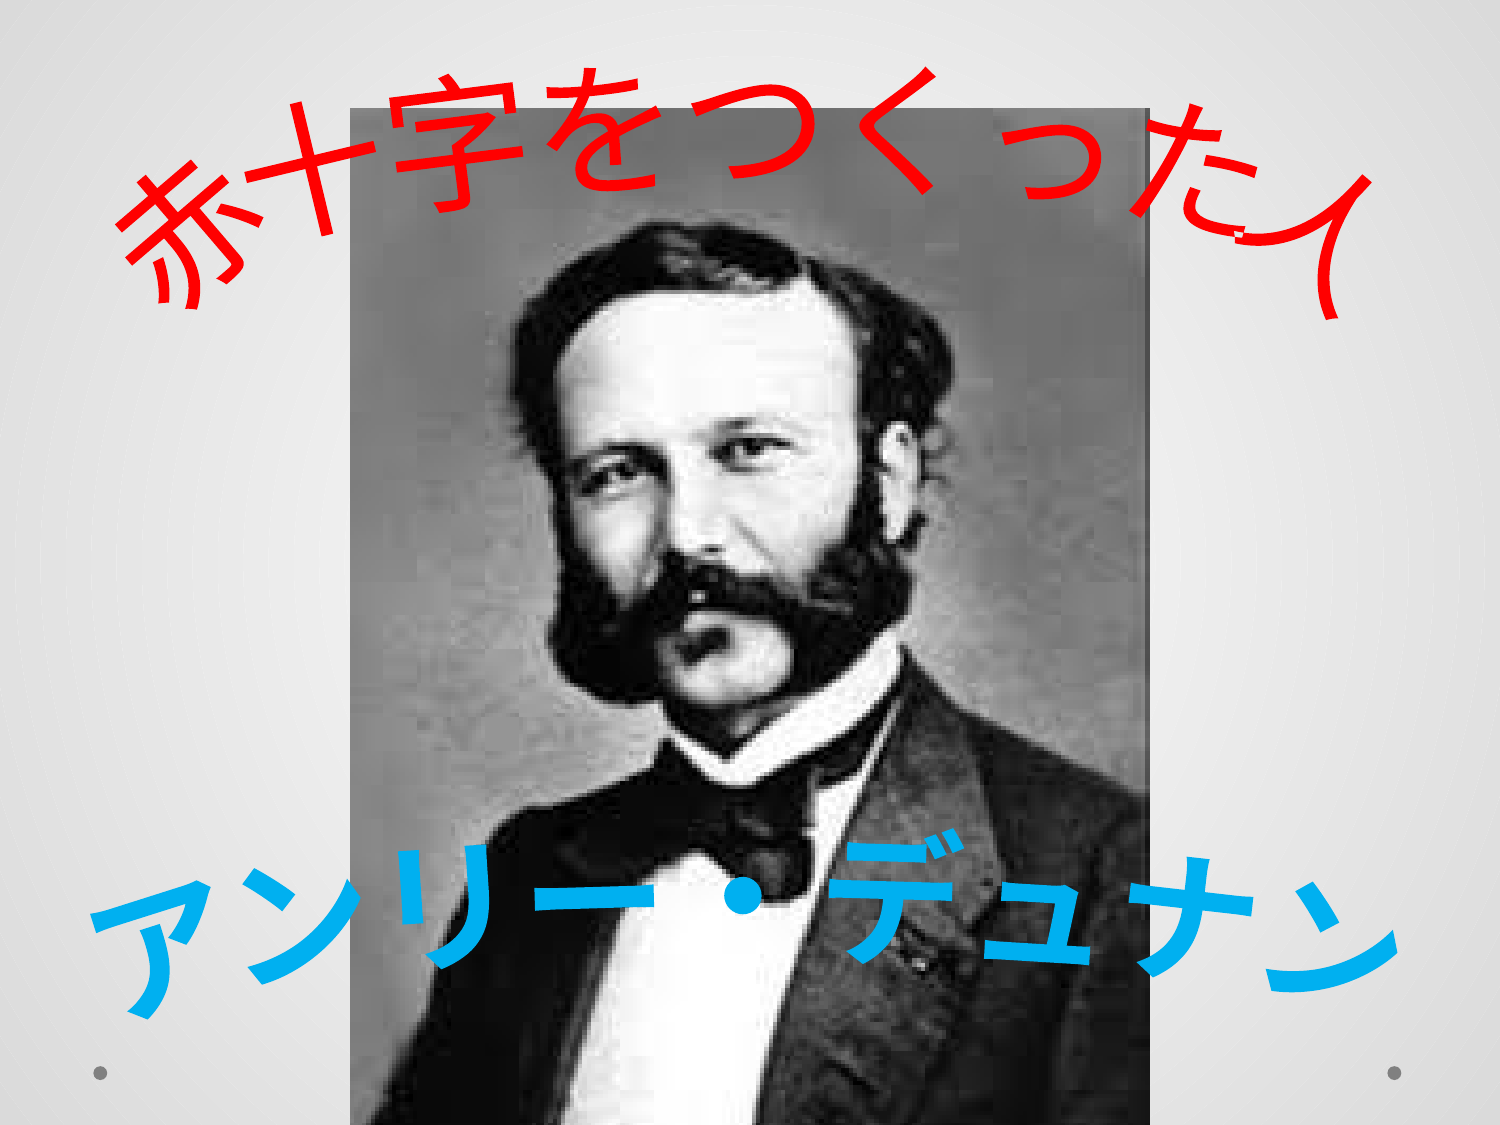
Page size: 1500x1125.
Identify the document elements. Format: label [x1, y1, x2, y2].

list [349, 108, 1150, 1125]
